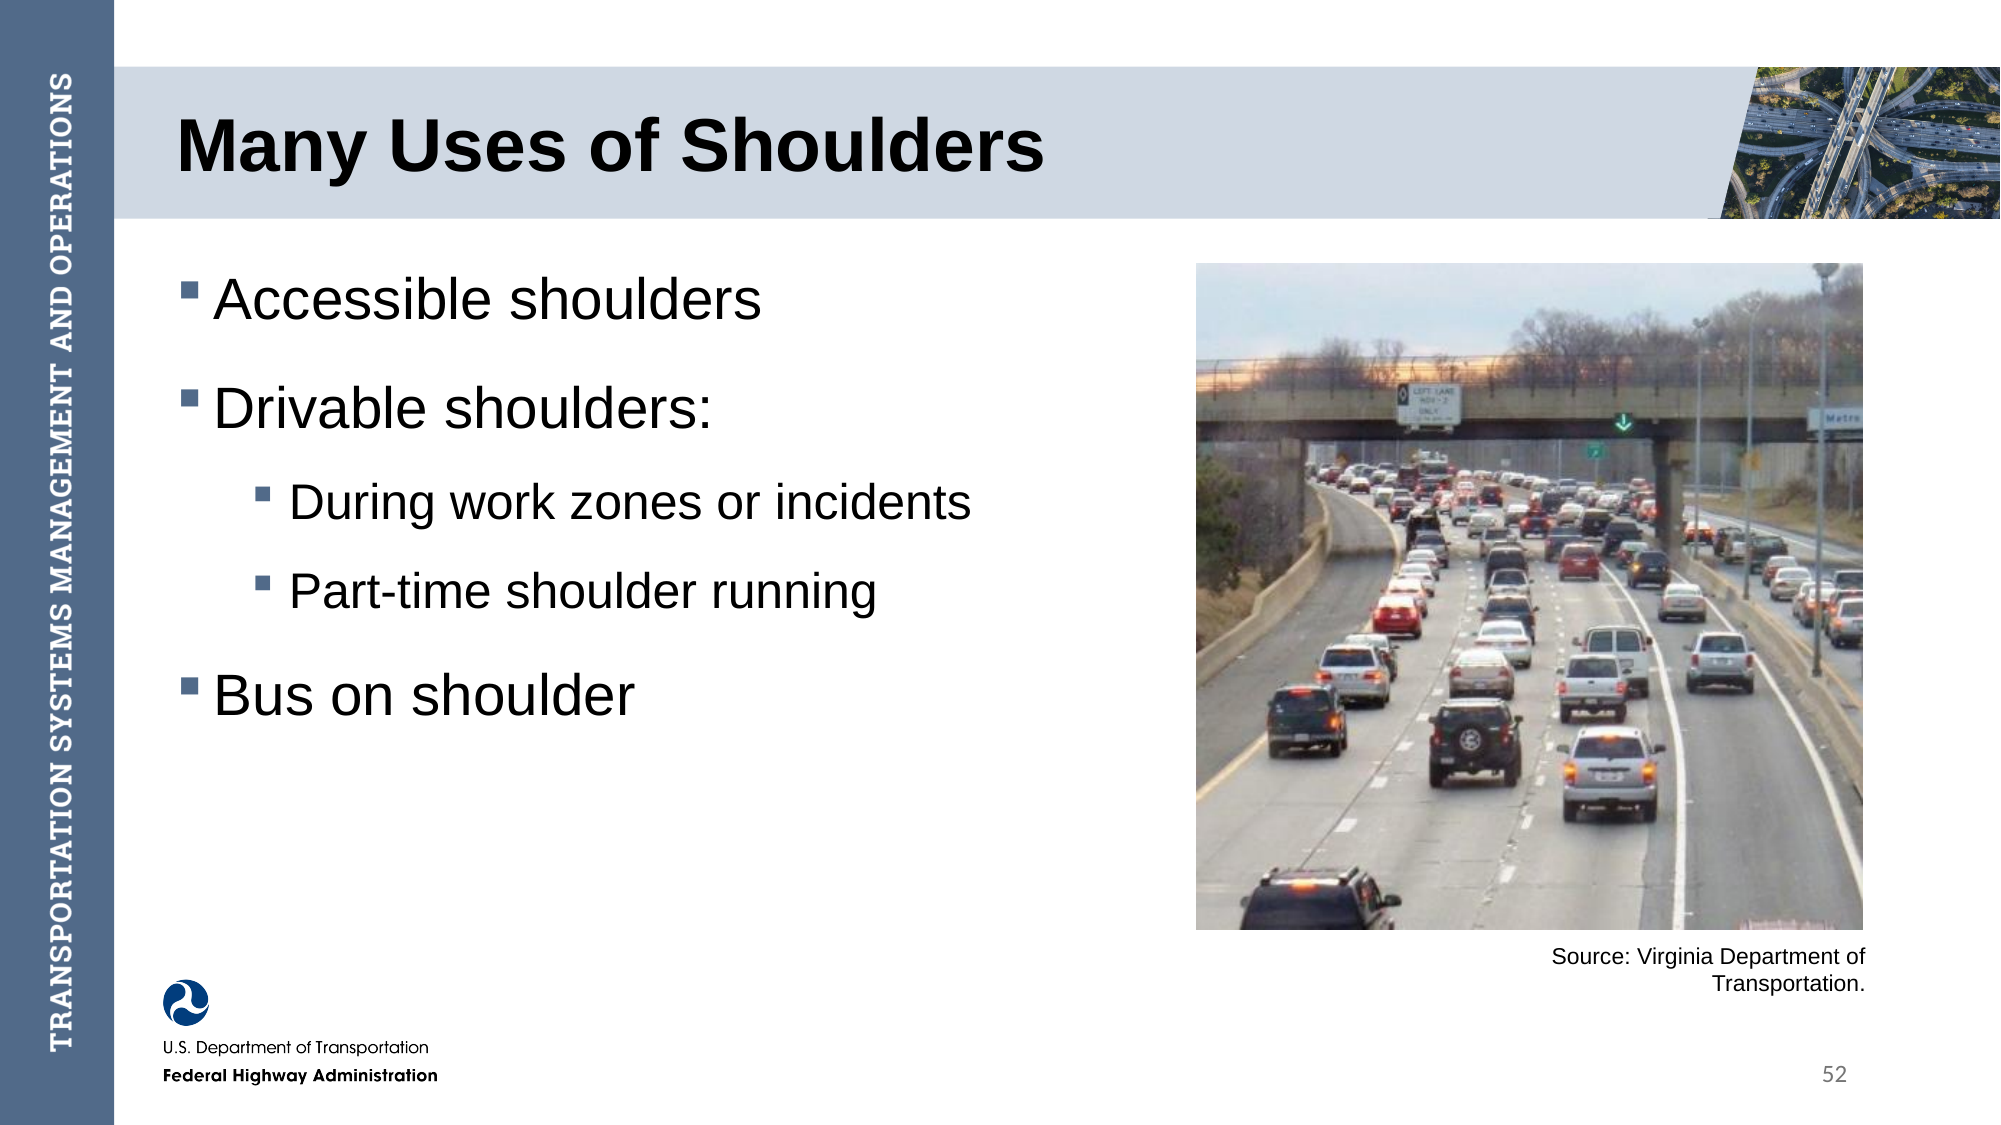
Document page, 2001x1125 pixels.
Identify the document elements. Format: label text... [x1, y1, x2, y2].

picture [1196, 263, 1863, 930]
picture [46, 64, 109, 1061]
picture [1721, 67, 2000, 219]
title Many Uses of Shoulders [161, 99, 1638, 182]
list Accessible shoulders Drivable shoulders: During work zones or incidents Part-time shoulder running Bus on shoulder [161, 261, 1863, 976]
text_box Source: Virginia Department of Transportation. [1394, 933, 1881, 1004]
picture [161, 977, 439, 1088]
slide_number 52 [1412, 1042, 1863, 1103]
